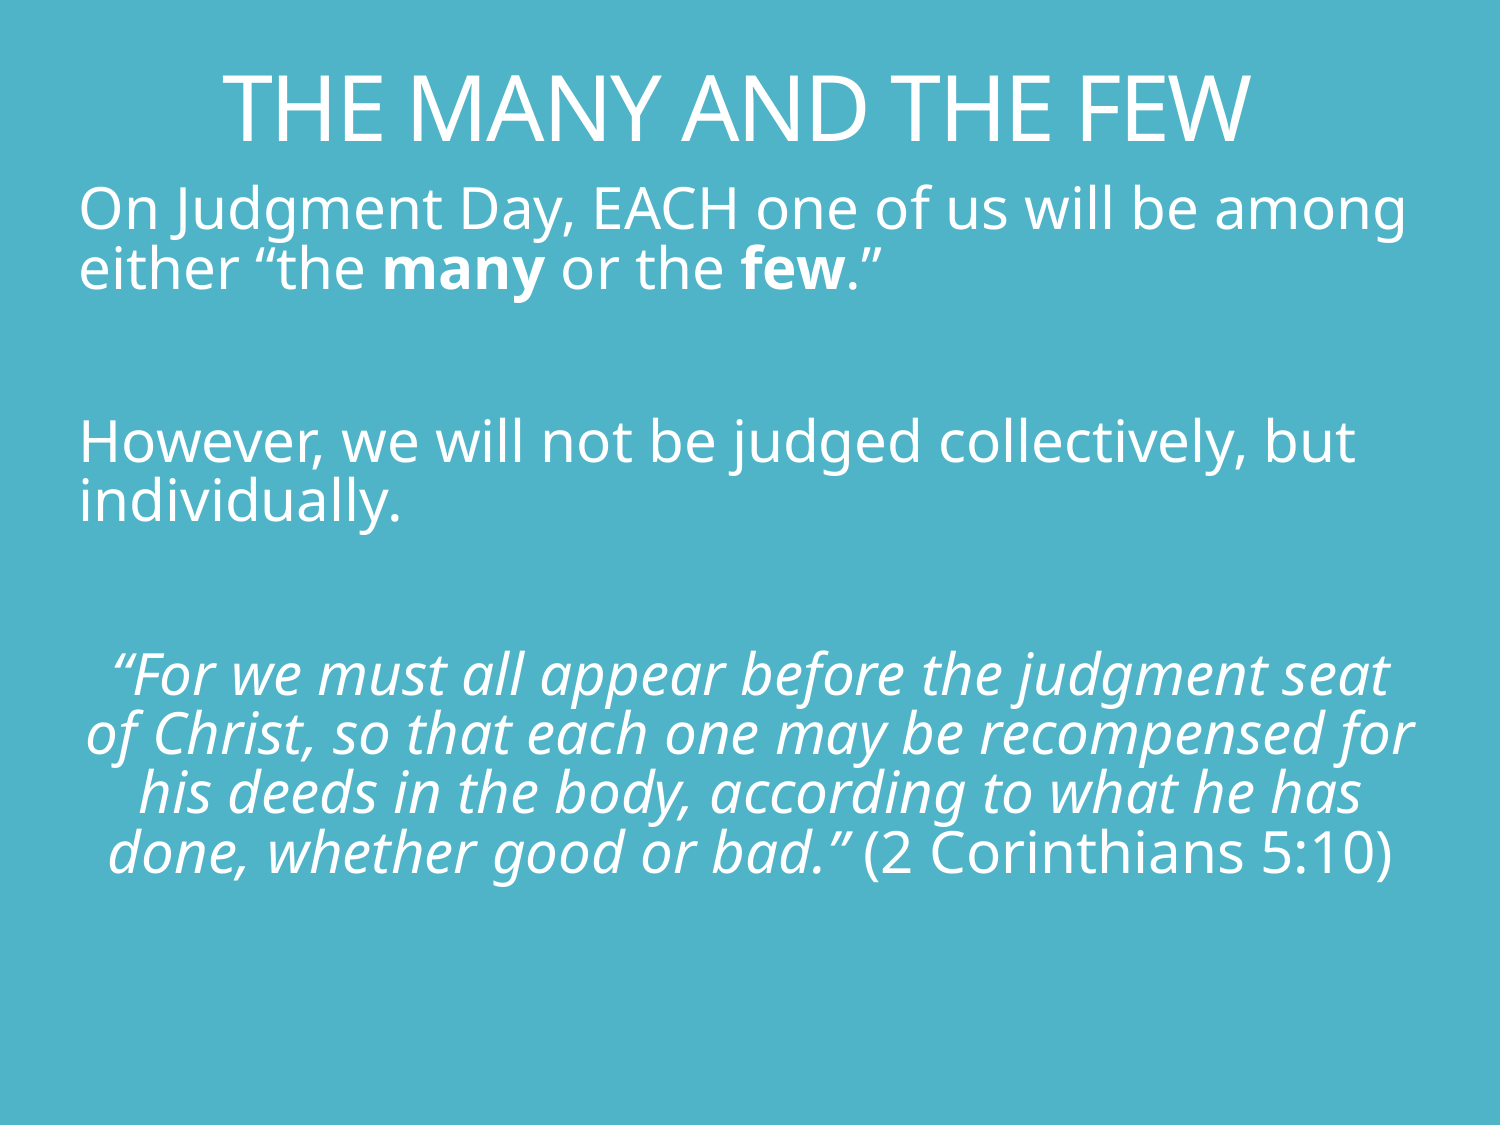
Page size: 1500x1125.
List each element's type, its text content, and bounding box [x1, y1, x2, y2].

title THE MANY AND THE FEW [74, 0, 1401, 167]
subtitle On Judgment Day, EACH one of us will be among either “the many or the few.” However, we will not be judged collectively, but individually. “For we must all appear before the judgment seat of Christ, so that each one may be recompensed for his deeds in the body, according to what he has done, whether good or bad.” (2 Corinthians 5:10) [63, 174, 1438, 893]
